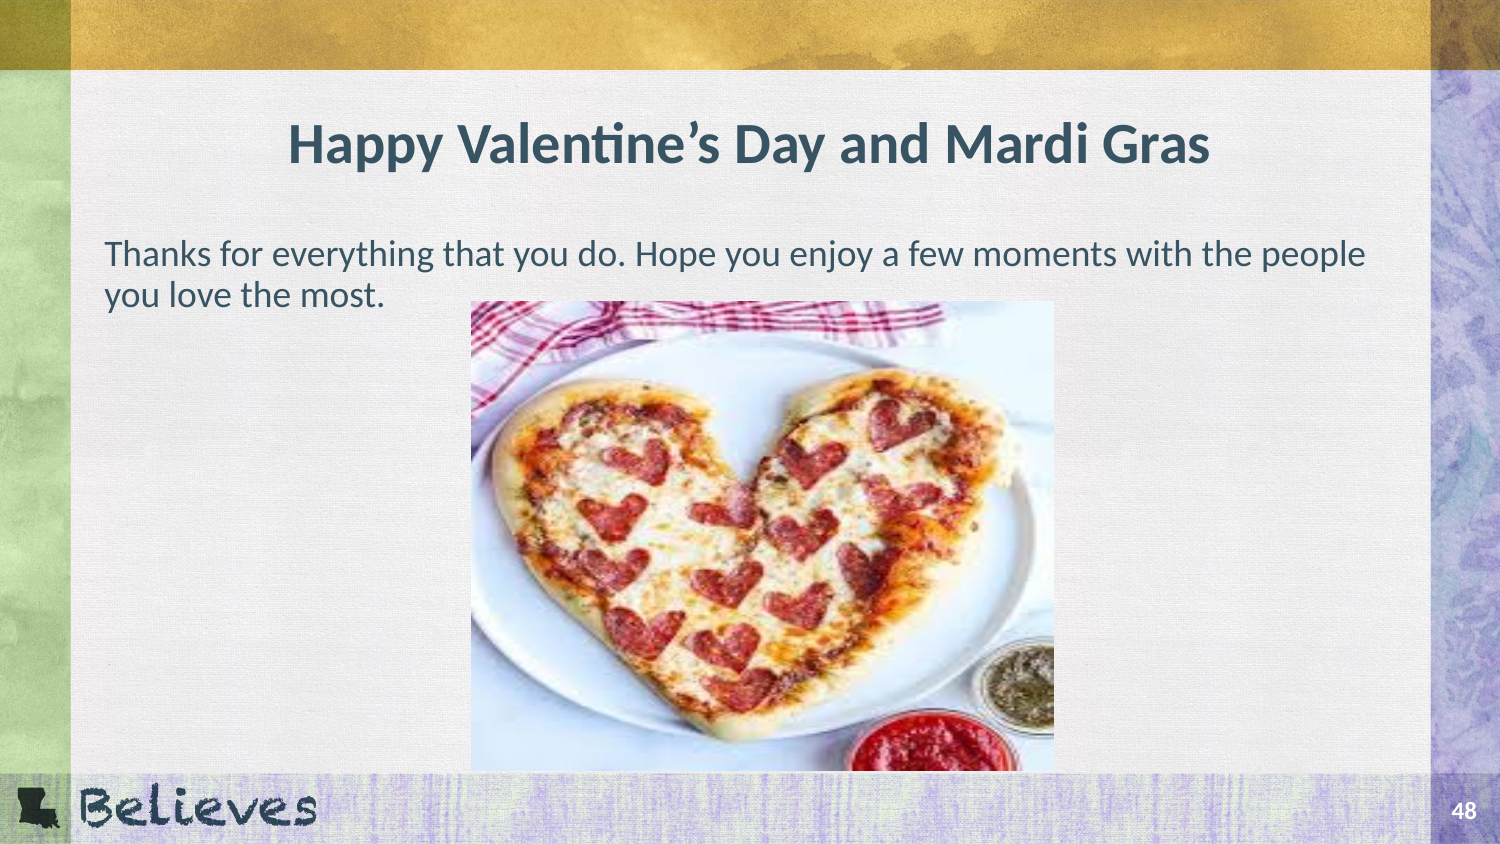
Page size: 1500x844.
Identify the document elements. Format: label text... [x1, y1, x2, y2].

title Happy Valentine’s Day and Mardi Gras [70, 69, 1430, 219]
list Thanks for everything that you do. Hope you enjoy a few moments with the people you love the most. [70, 219, 1430, 771]
picture [0, 0, 1500, 844]
